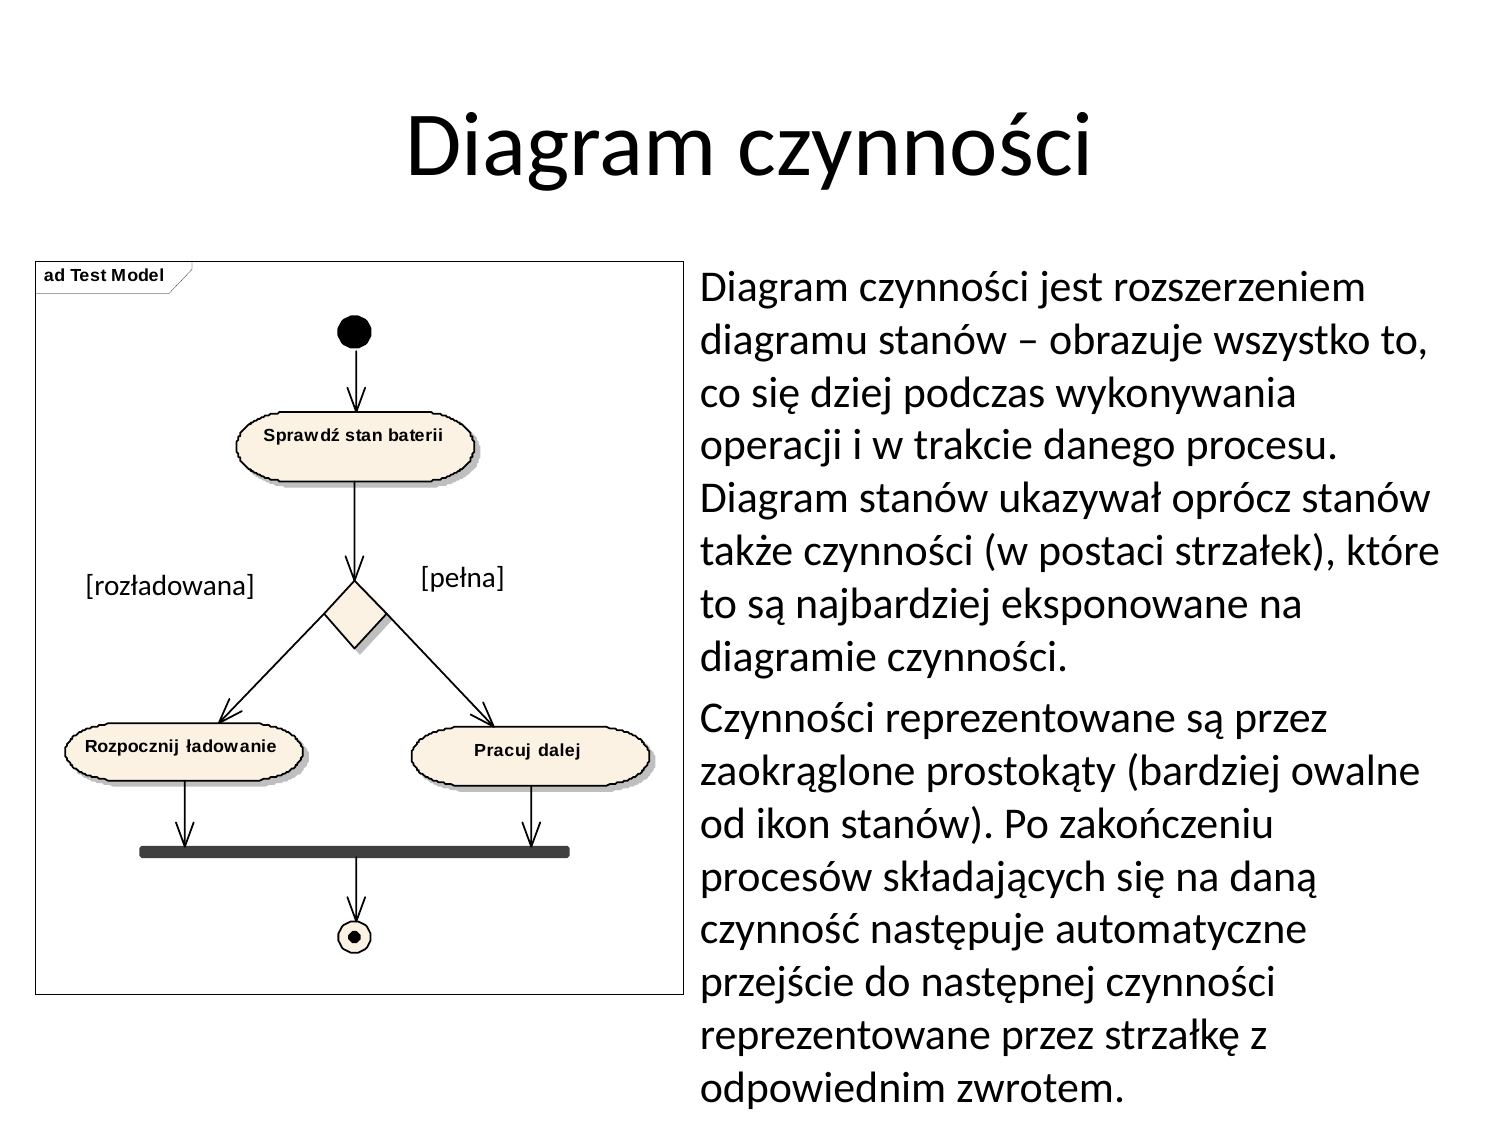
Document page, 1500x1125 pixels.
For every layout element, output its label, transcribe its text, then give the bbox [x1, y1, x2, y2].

list Diagram czynności jest rozszerzeniem diagramu stanów – obrazuje wszystko to, co się dziej podczas wykonywania operacji i w trakcie danego procesu. Diagram stanów ukazywał oprócz stanów także czynności (w postaci strzałek), które to są najbardziej eksponowane na diagramie czynności. Czynności reprezentowane są przez zaokrąglone prostokąty (bardziej owalne od ikon stanów). Po zakończeniu procesów składających się na daną czynność następuje automatyczne przejście do następnej czynności reprezentowane przez strzałkę z odpowiednim zwrotem. [631, 249, 1463, 1125]
title Diagram czynności [75, 45, 1425, 233]
picture [29, 255, 689, 1000]
